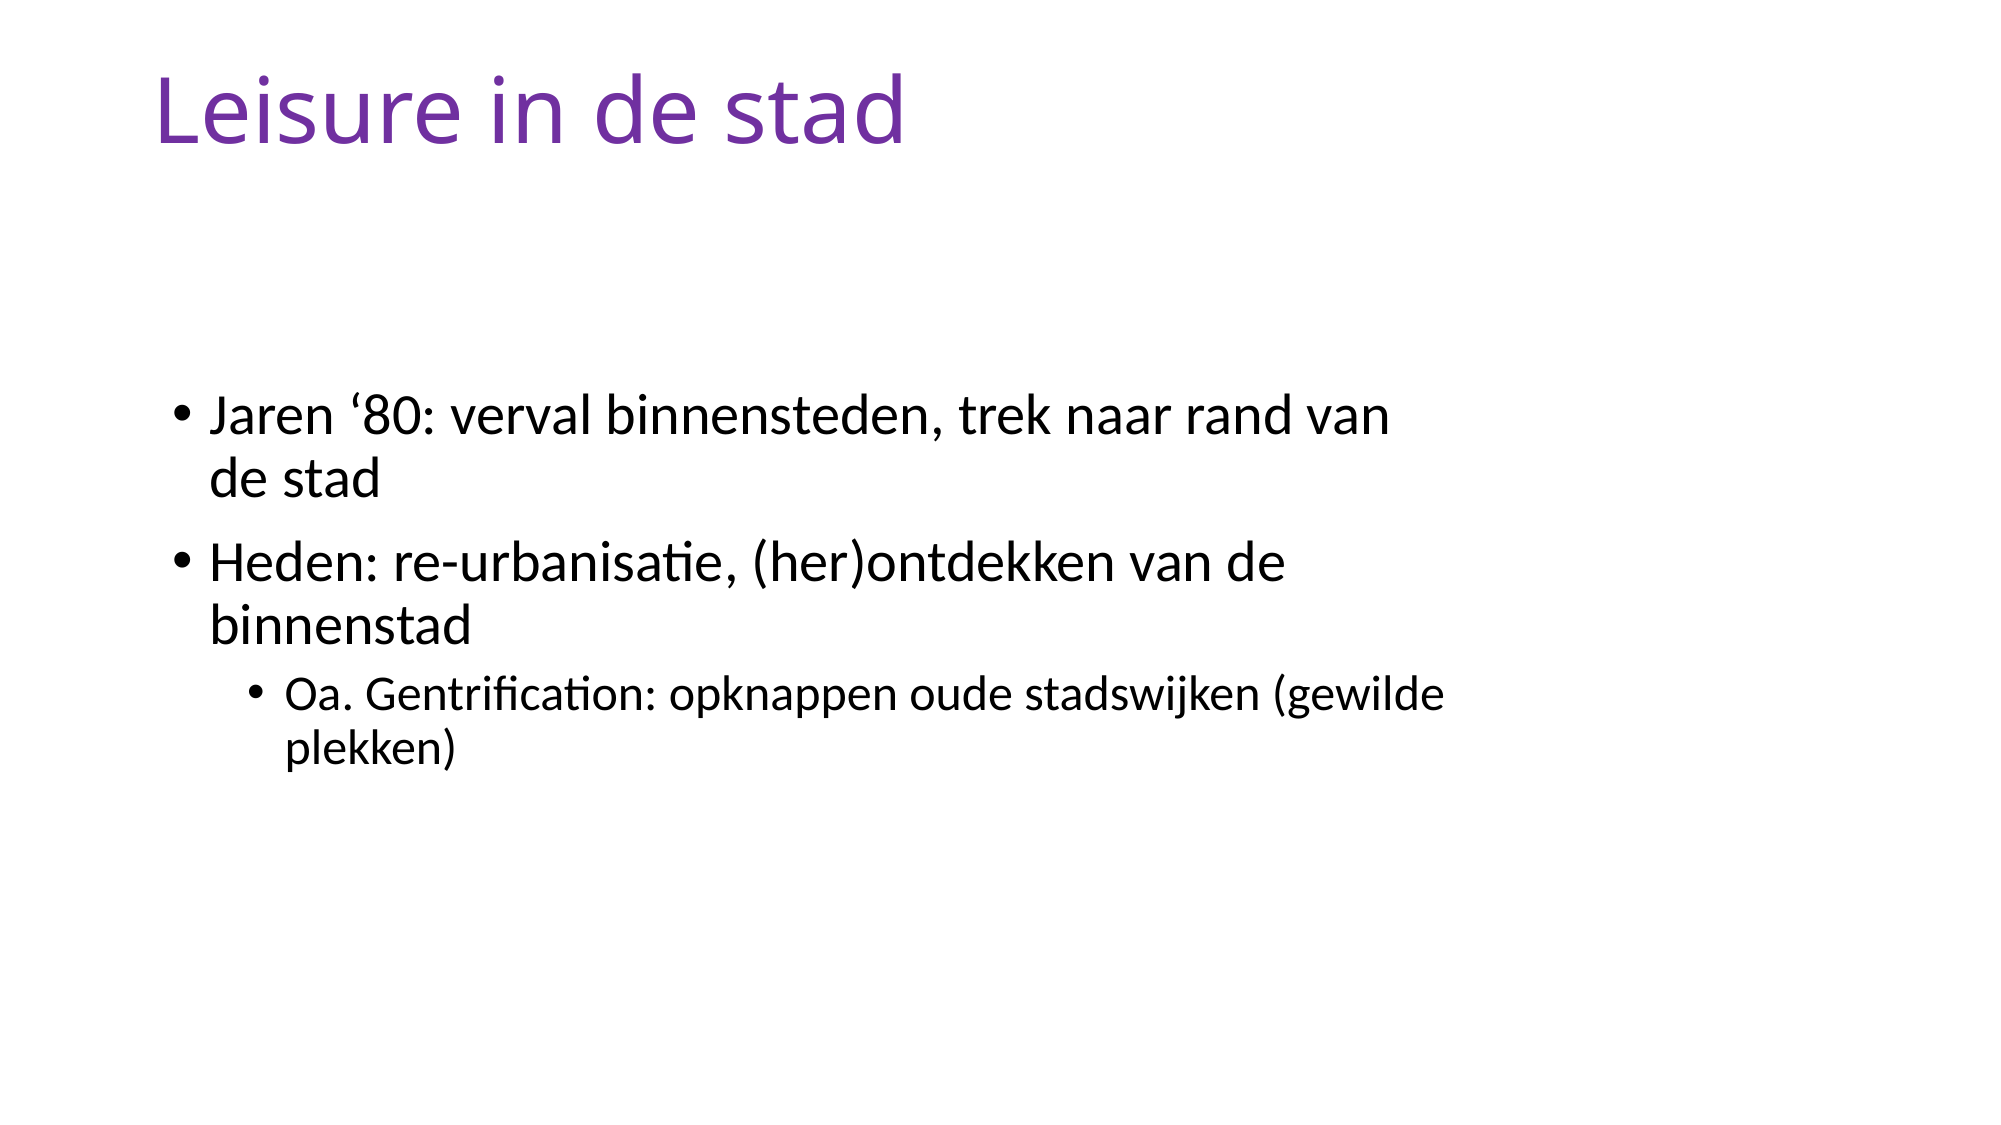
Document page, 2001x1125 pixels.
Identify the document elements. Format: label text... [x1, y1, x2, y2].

list Jaren ‘80: verval binnensteden, trek naar rand van de stad Heden: re-urbanisatie, (her)ontdekken van de binnenstad Oa. Gentrification: opknappen oude stadswijken (gewilde plekken) [157, 376, 1470, 1125]
title Leisure in de stad [137, 59, 1863, 278]
